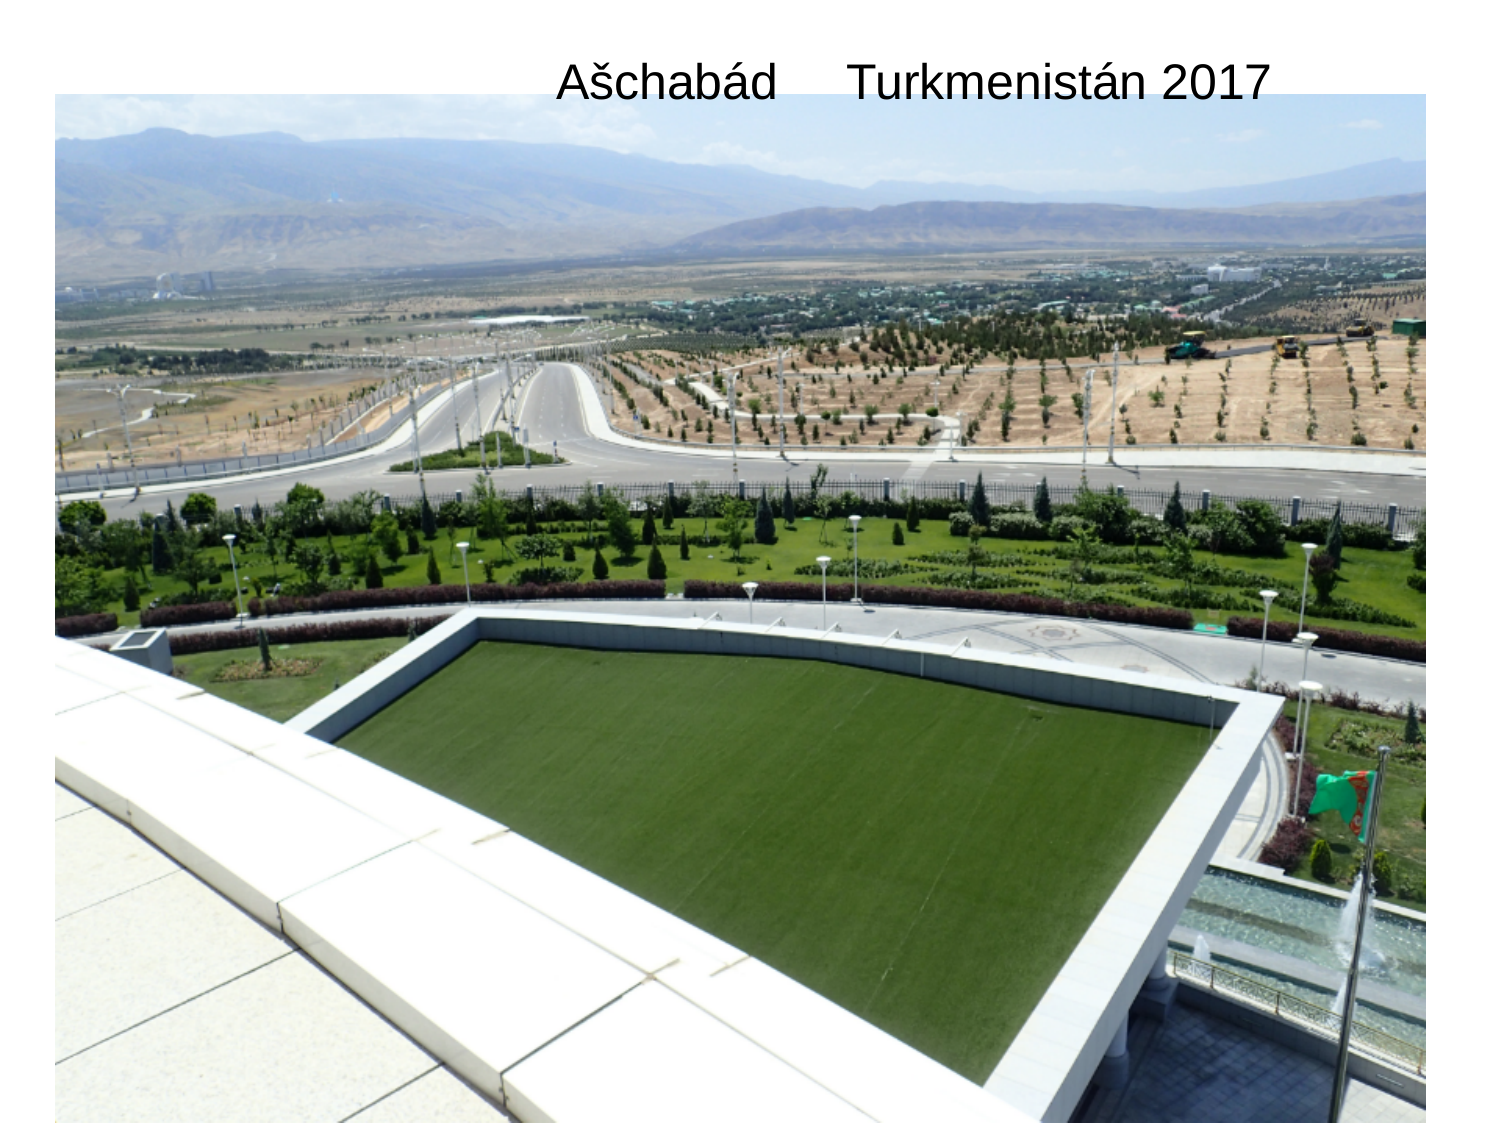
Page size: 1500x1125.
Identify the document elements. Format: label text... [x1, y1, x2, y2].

text_box Ašchabád Turkmenistán 2017 [541, 42, 1288, 93]
picture [55, 94, 1426, 1123]
